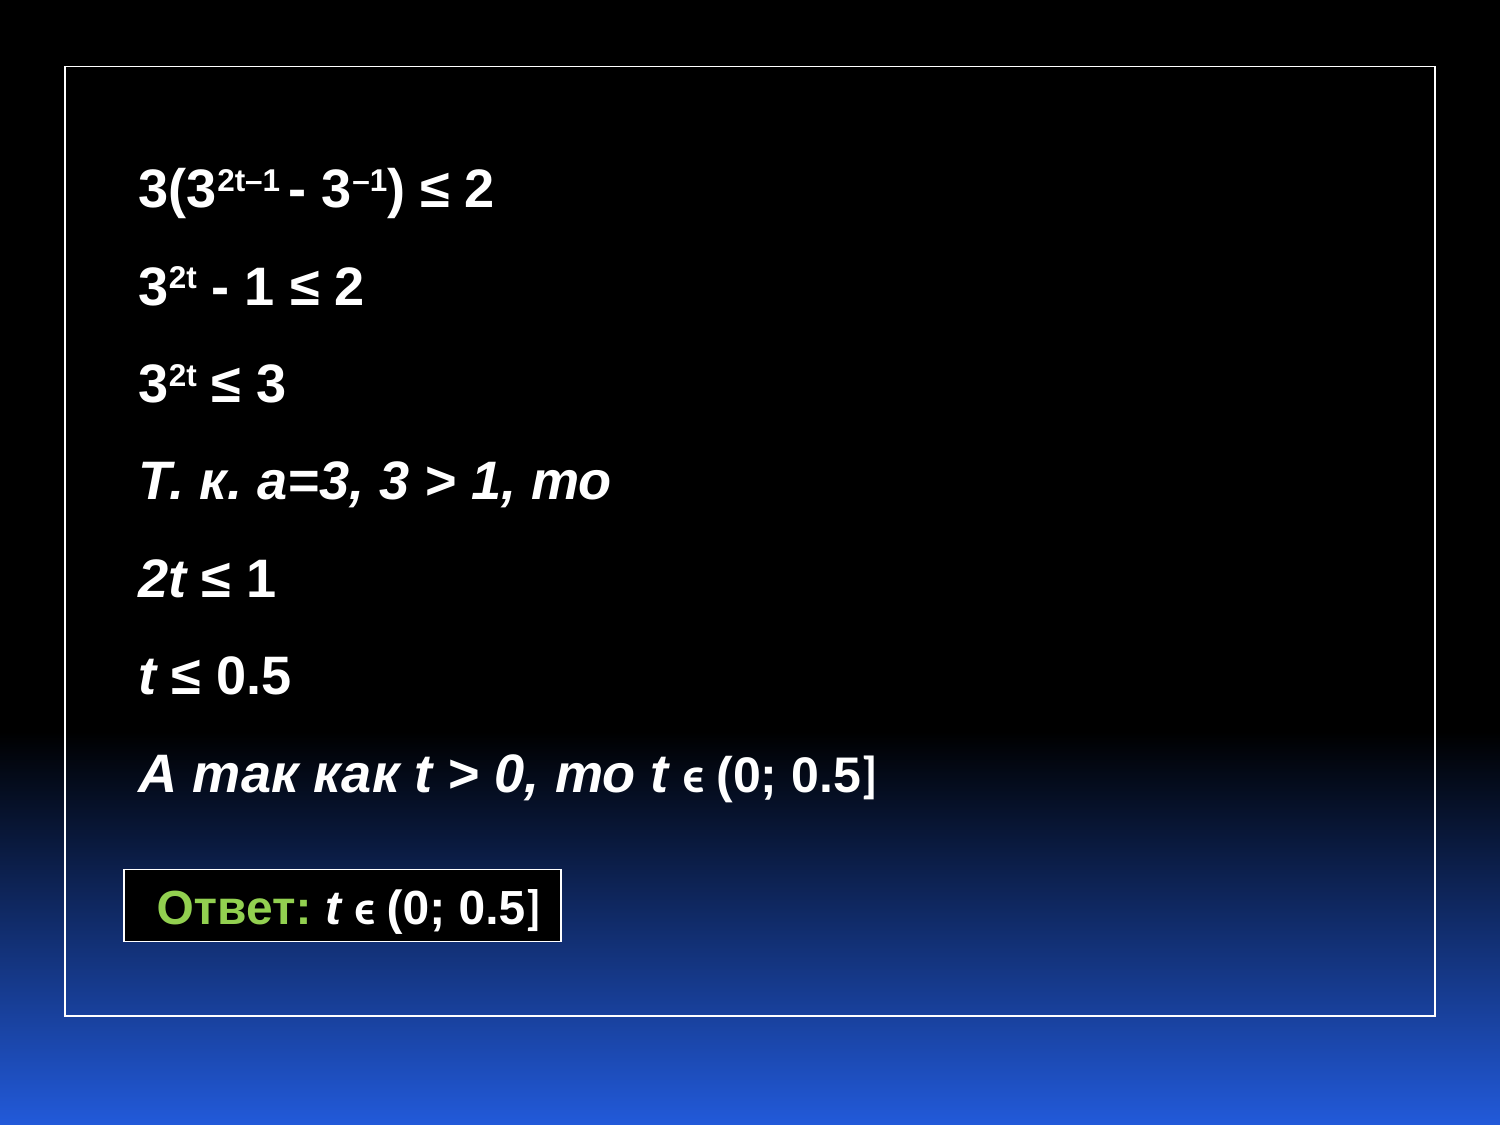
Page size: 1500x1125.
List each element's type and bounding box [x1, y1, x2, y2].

text_box [64, 66, 1436, 1016]
